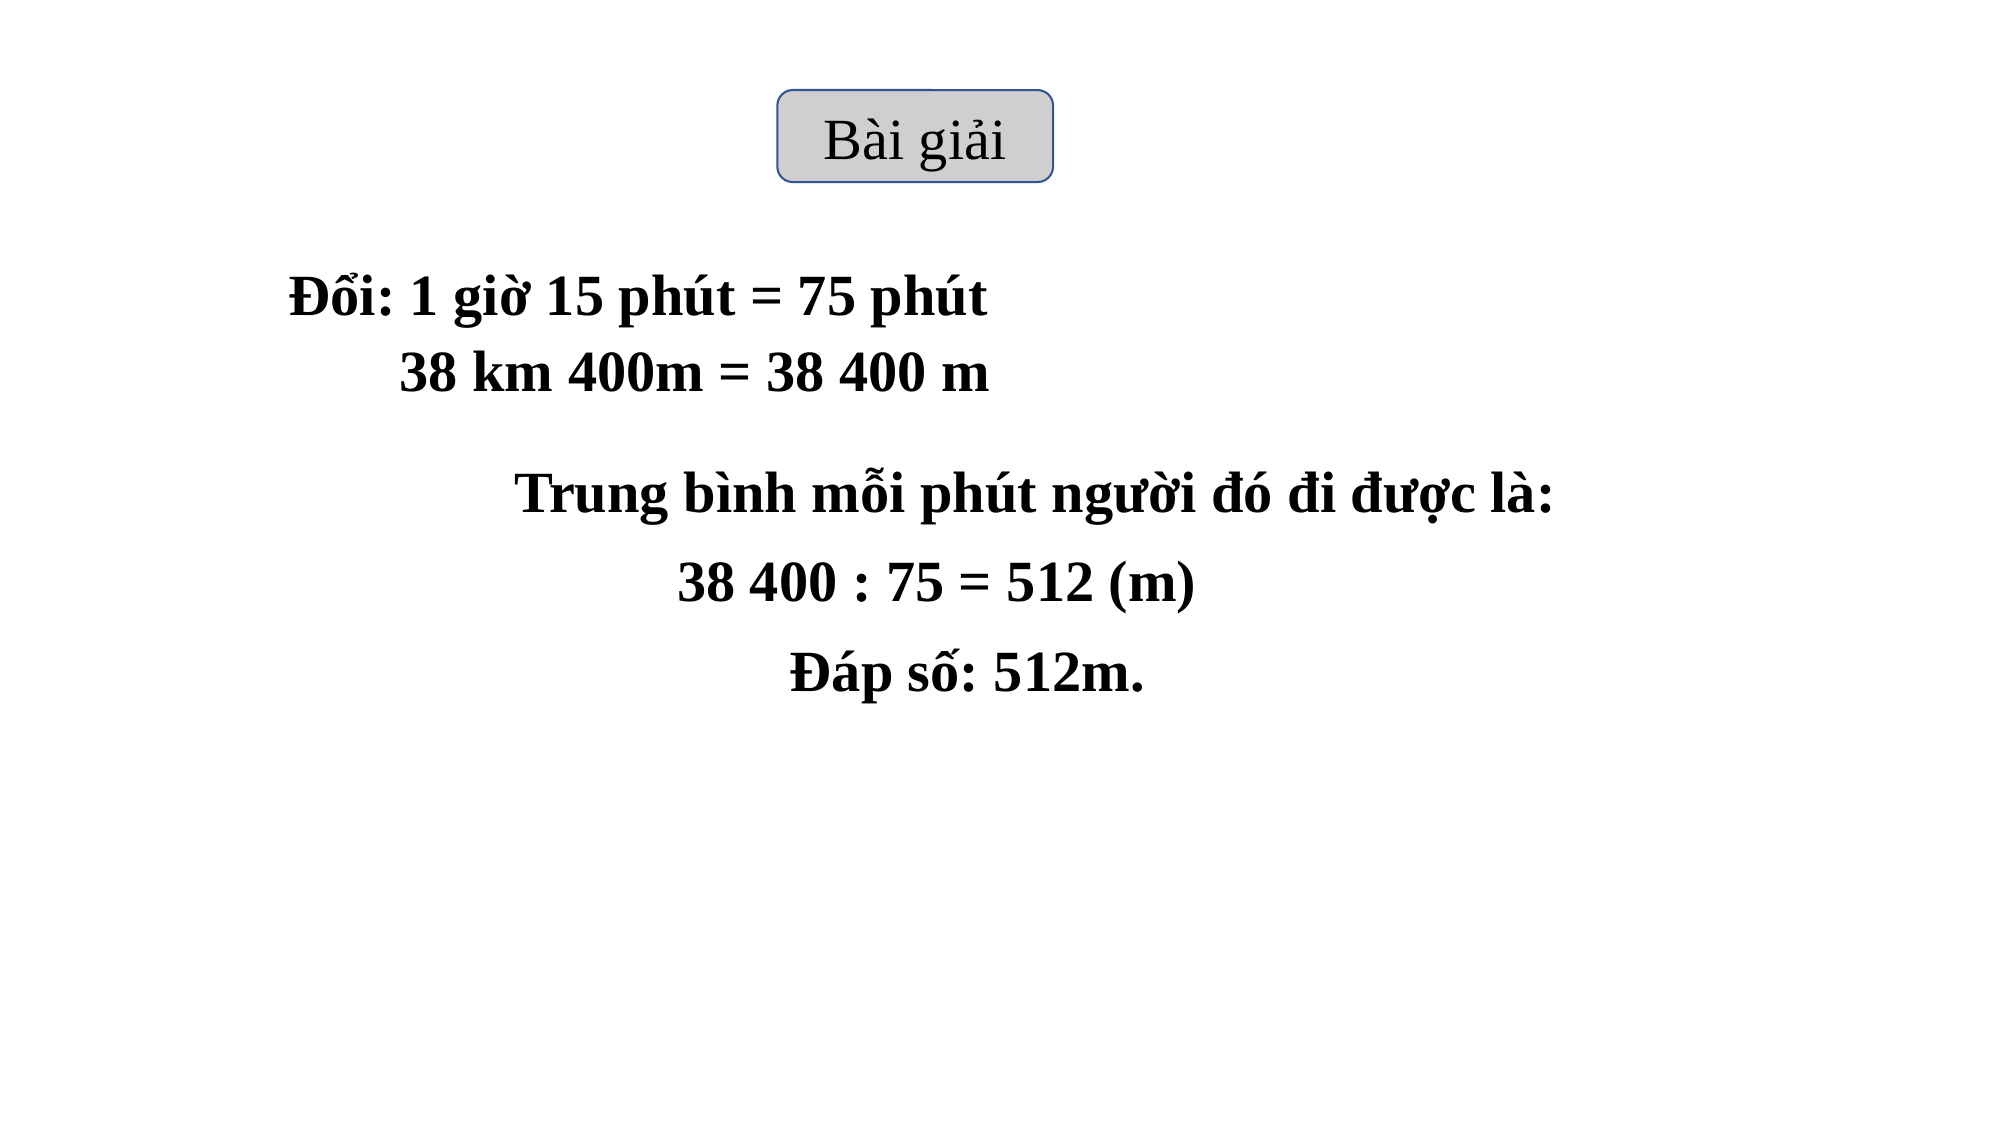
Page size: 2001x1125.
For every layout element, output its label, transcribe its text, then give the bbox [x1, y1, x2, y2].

text_box Đáp số: 512m. [774, 625, 1323, 711]
text_box 38 400 : 75 = 512 (m) [662, 535, 1456, 621]
text_box Trung bình mỗi phút người đó đi được là: [499, 446, 2000, 532]
text_box Đổi: 1 giờ 15 phút = 75 phút [273, 249, 1400, 335]
text_box Bài giải [776, 88, 1055, 184]
text_box 38 km 400m = 38 400 m [384, 325, 1092, 411]
